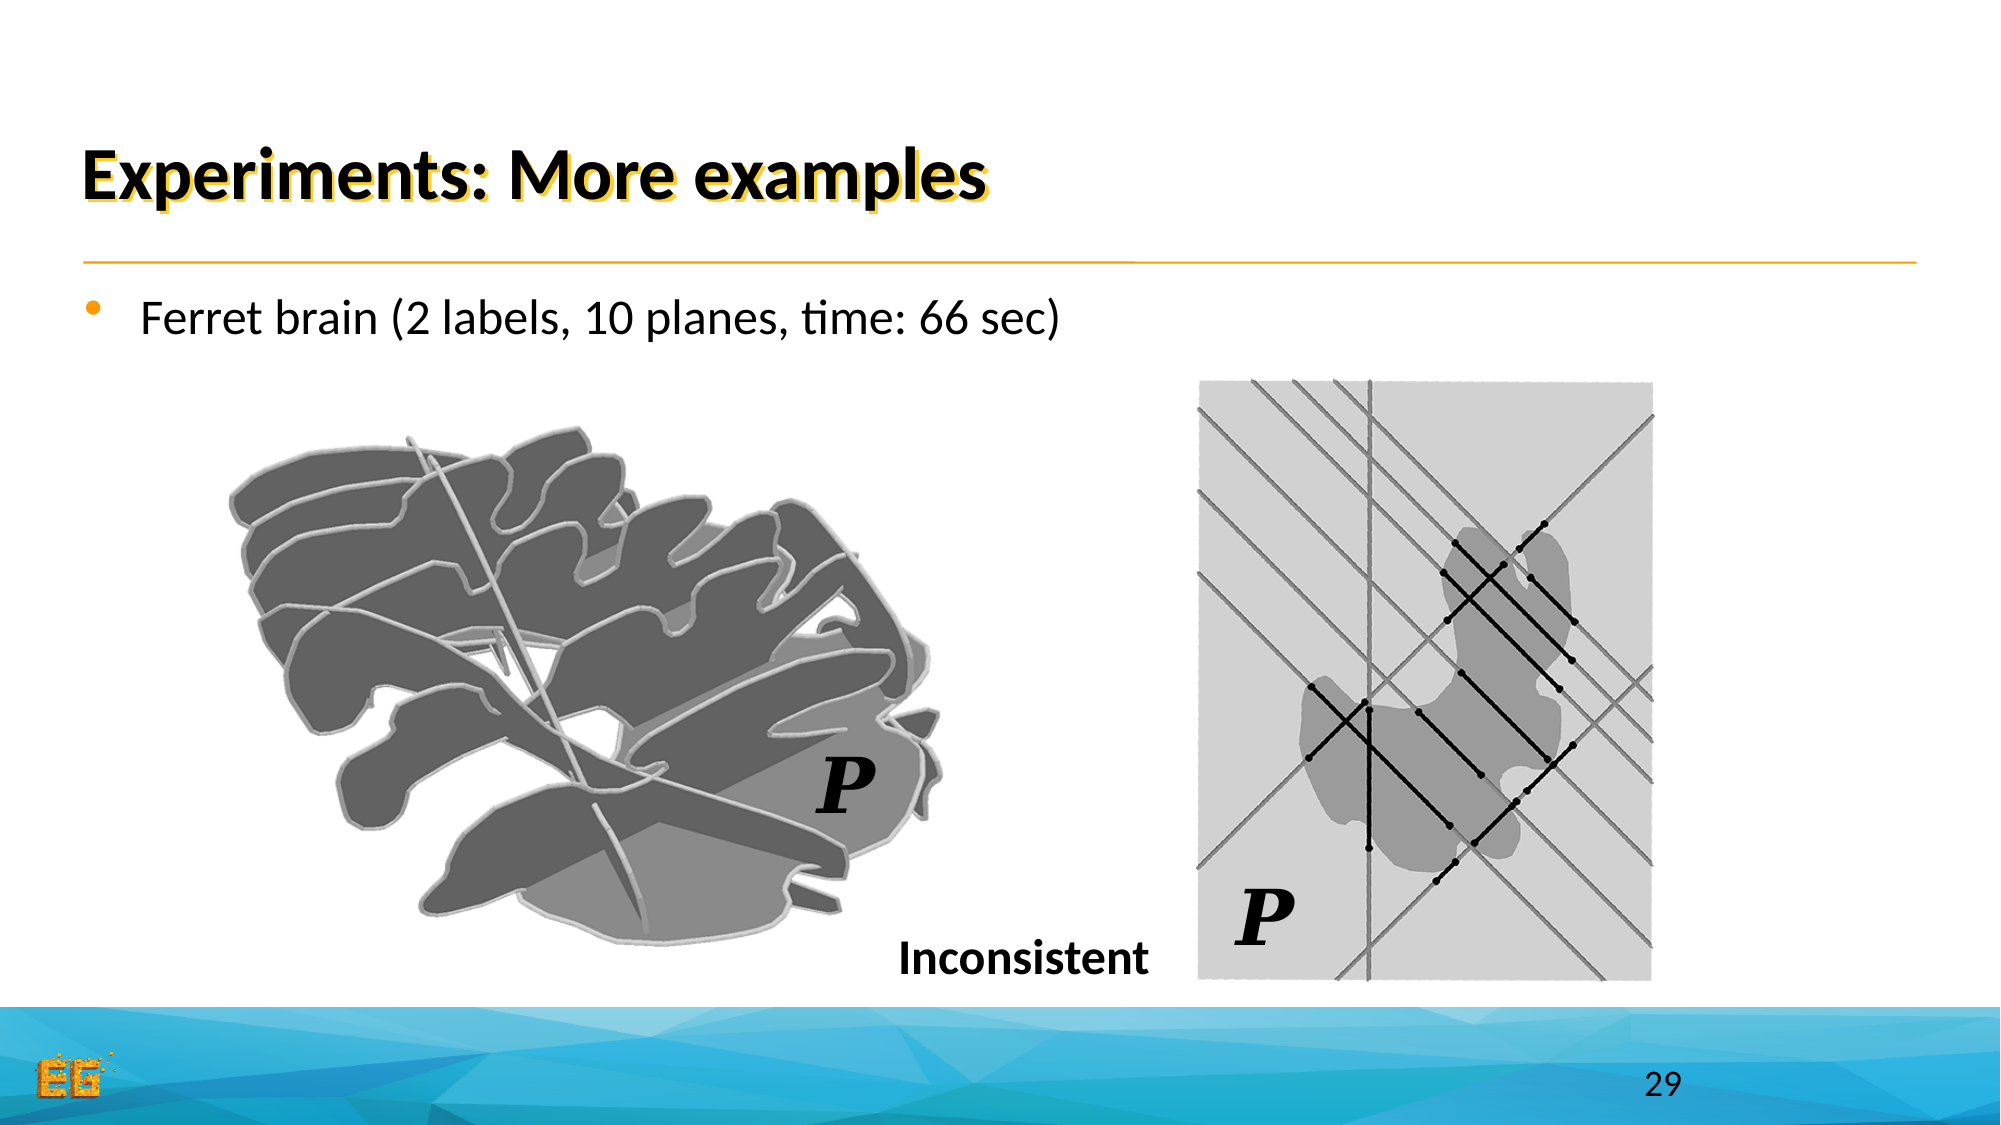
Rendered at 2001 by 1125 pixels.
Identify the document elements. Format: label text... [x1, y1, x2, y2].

title Experiments: More examples [66, 69, 1534, 270]
slide_number 29 [1629, 1051, 2000, 1102]
text_box Inconsistent [883, 917, 1372, 993]
list Ferret brain (2 labels, 10 planes, time: 66 sec) [69, 271, 1910, 1034]
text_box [228, 425, 944, 947]
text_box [1195, 377, 1656, 983]
picture [0, 1030, 2000, 1125]
